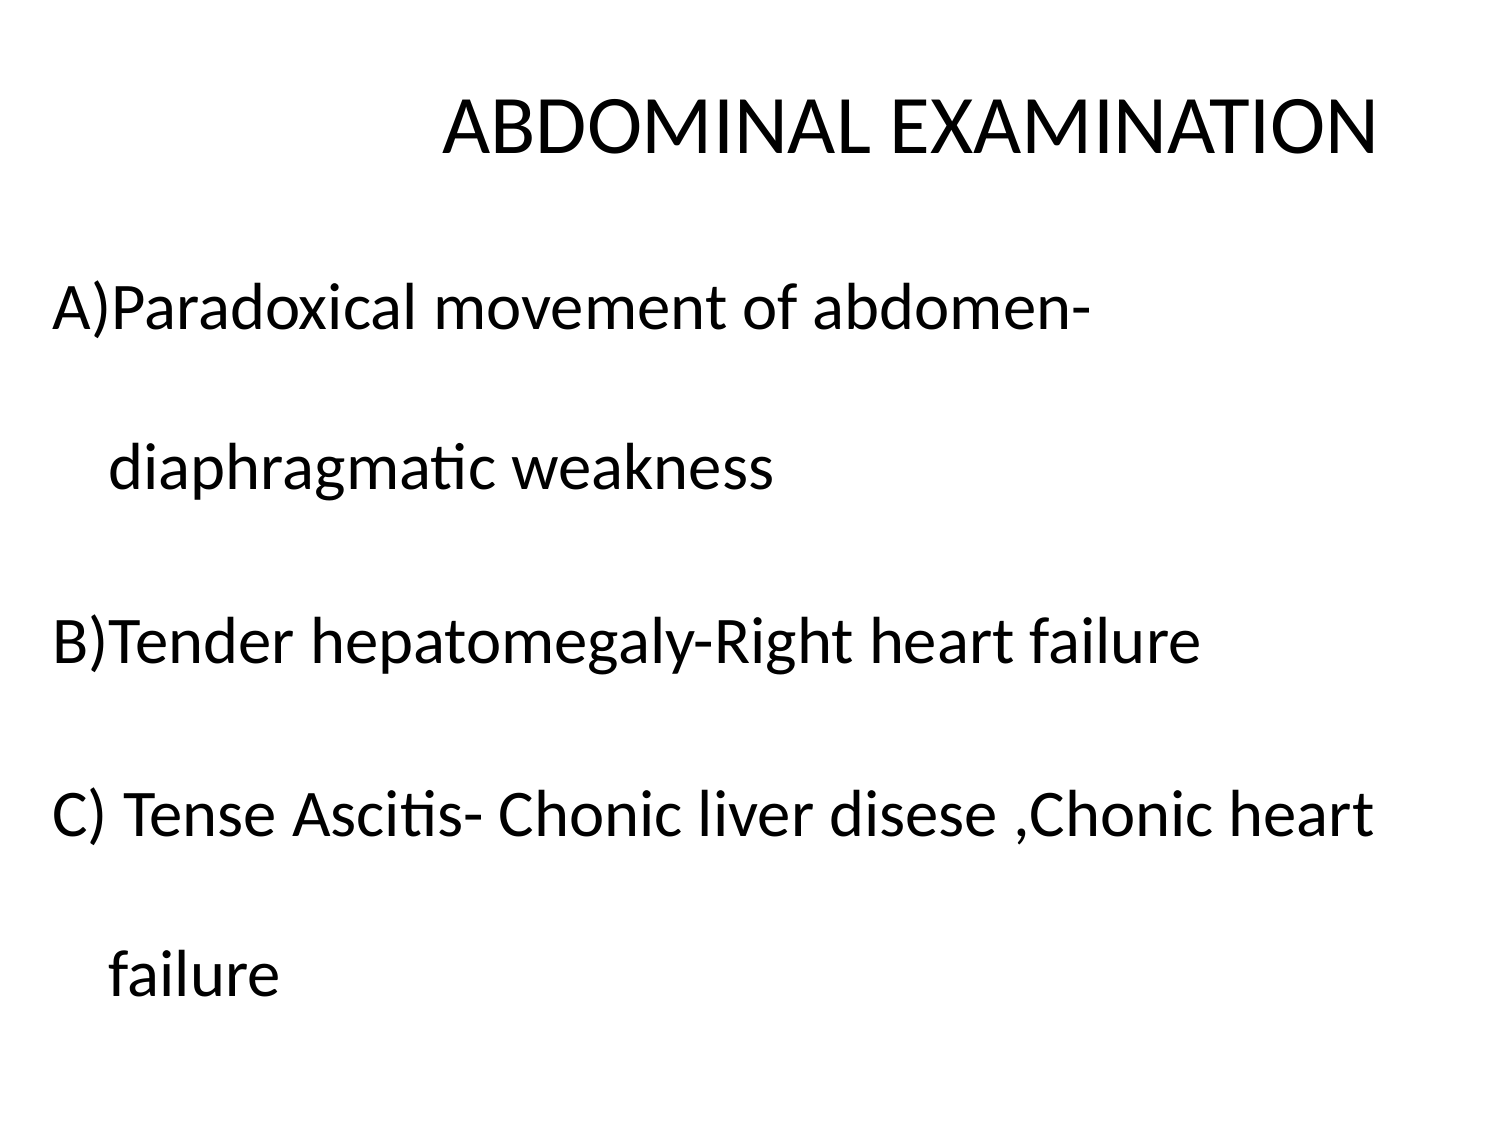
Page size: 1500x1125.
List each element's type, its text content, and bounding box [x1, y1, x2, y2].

list ABDOMINAL EXAMINATION A)Paradoxical movement of abdomen-diaphragmatic weakness B)Tender hepatomegaly-Right heart failure C) Tense Ascitis- Chonic liver disese ,Chonic heart failure [37, 62, 1475, 1088]
